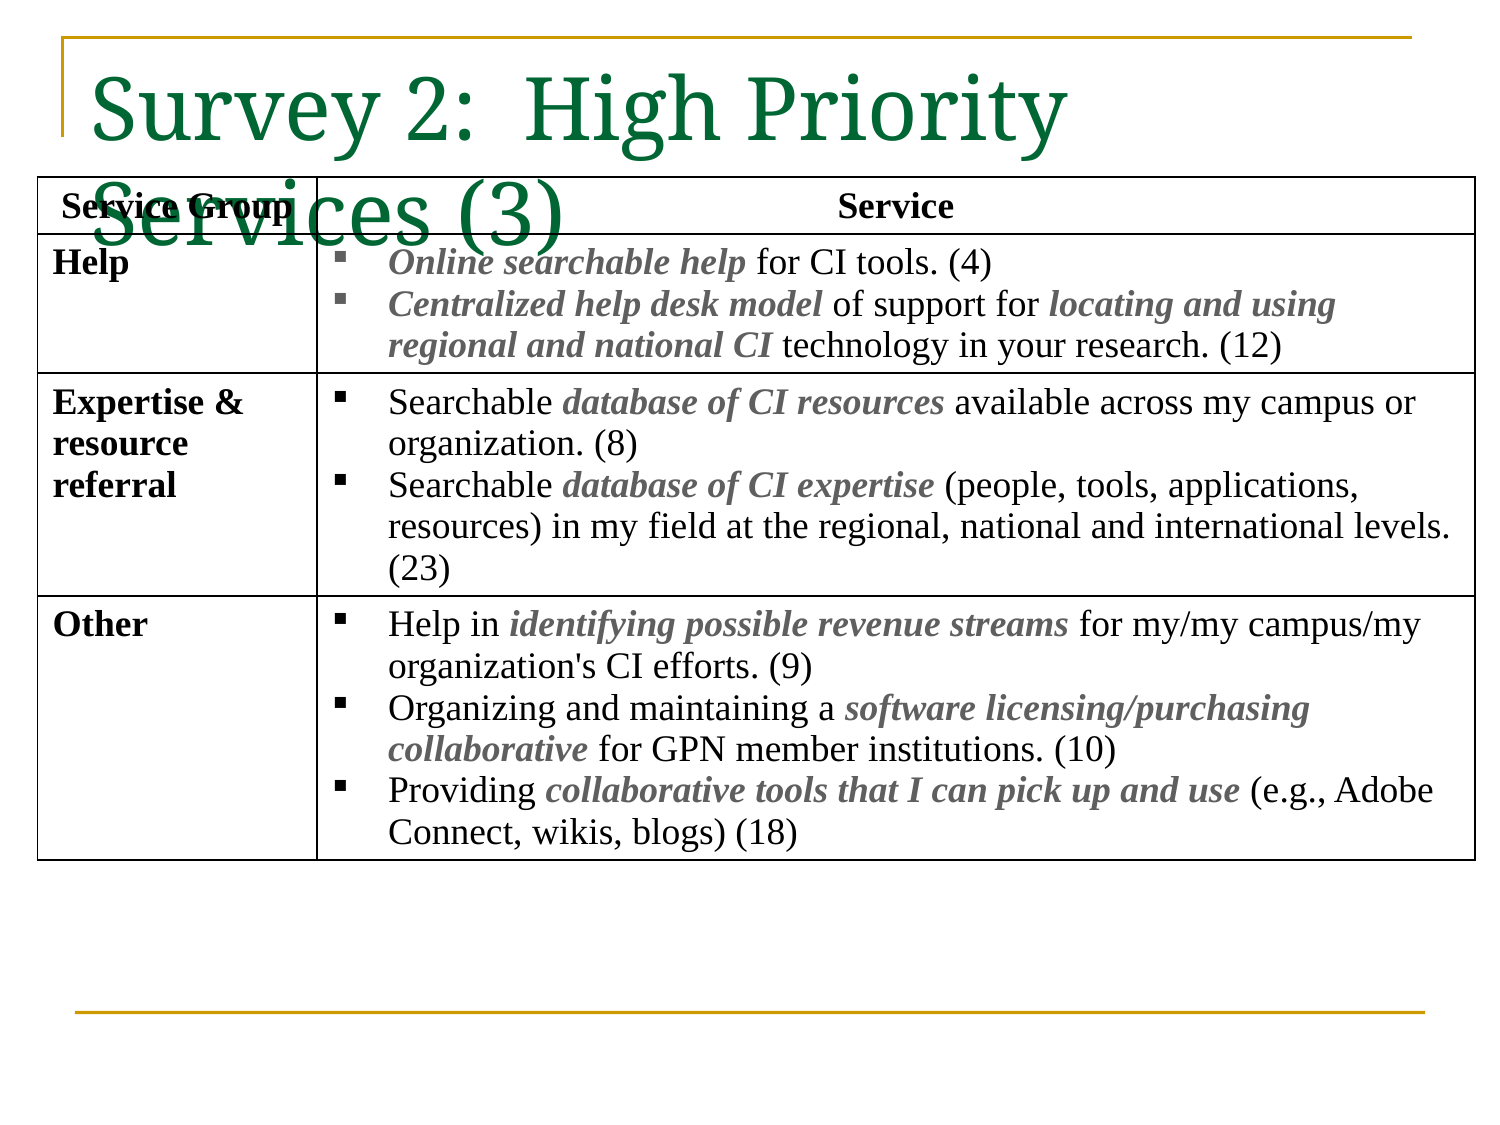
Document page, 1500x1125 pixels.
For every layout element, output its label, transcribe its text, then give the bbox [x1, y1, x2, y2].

table_cell Help [38, 235, 316, 372]
table_cell Help in identifying possible revenue streams for my/my campus/my organization's CI efforts. (9) Organizing and maintaining a software licensing/purchasing collaborative for GPN member institutions. (10) Providing collaborative tools that I can pick up and use (e.g., Adobe Connect, wikis, blogs) (18) [318, 597, 1474, 859]
table_header Service Group [38, 178, 316, 233]
table_cell Searchable database of CI resources available across my campus or organization. (8) Searchable database of CI expertise (people, tools, applications, resources) in my field at the regional, national and international levels. (23) [318, 374, 1474, 595]
table_cell Other [38, 597, 316, 859]
title Survey 2: High Priority Services (3) [74, 45, 1426, 176]
table_header Service [318, 178, 1474, 233]
table_cell Online searchable help for CI tools. (4) Centralized help desk model of support for locating and using regional and national CI technology in your research. (12) [318, 235, 1474, 372]
table_cell Expertise & resource referral [38, 374, 316, 595]
